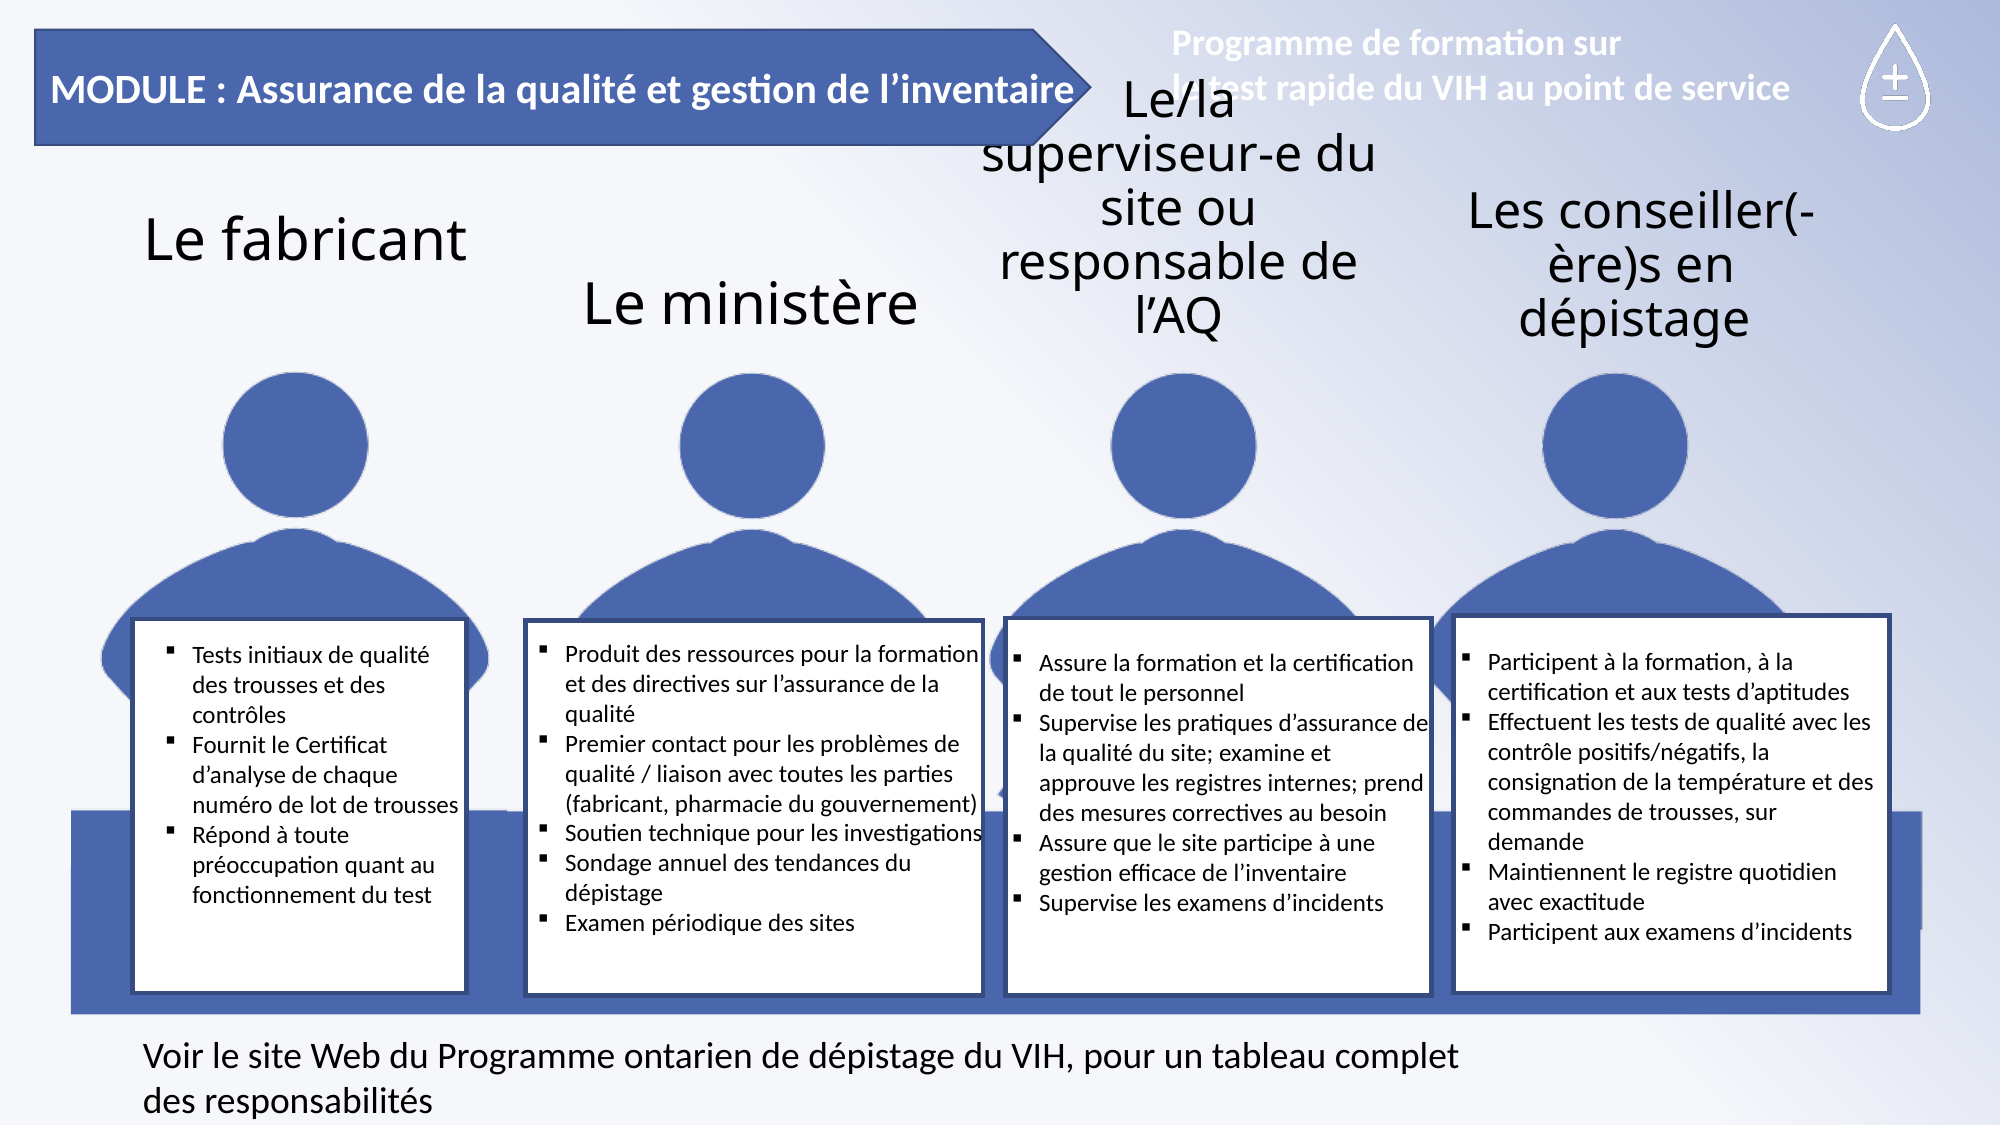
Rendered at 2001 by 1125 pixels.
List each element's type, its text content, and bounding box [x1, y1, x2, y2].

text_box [70, 334, 2000, 995]
text_box MODULE : Assurance de la qualité et gestion de l’inventaire [35, 54, 1091, 120]
text_box [70, 995, 1921, 1015]
text_box Les conseiller(-ère)s en dépistage [1417, 186, 1866, 334]
text_box Le/la superviseur-e du site ou responsable de l’AQ [961, 183, 1398, 334]
text_box Voir le site Web du Programme ontarien de dépistage du VIH, pour un tableau complet des responsabilités [128, 1023, 1534, 1125]
text_box [34, 28, 1060, 146]
picture [1834, 16, 1956, 138]
title Le fabricant [128, 174, 498, 334]
text_box Le ministère [567, 175, 937, 334]
